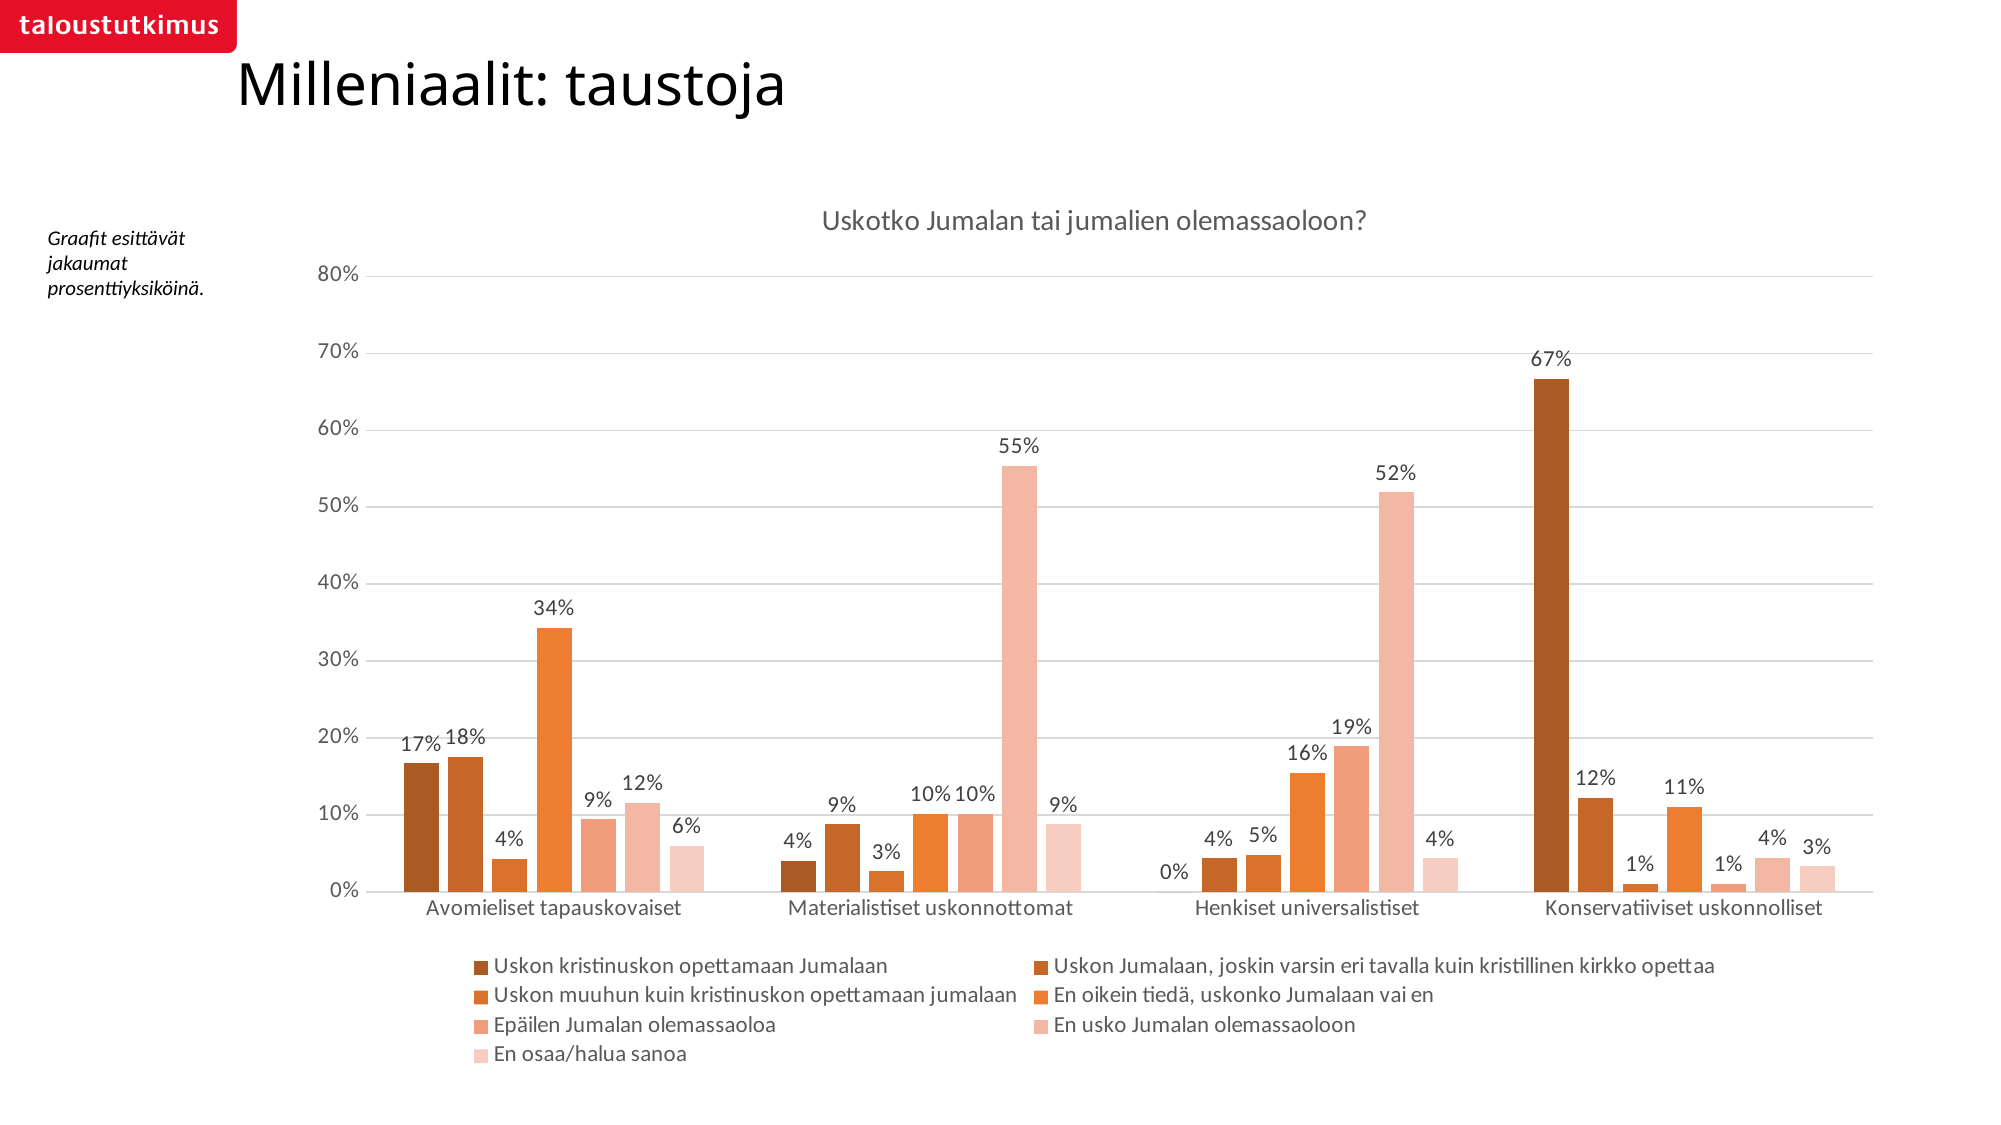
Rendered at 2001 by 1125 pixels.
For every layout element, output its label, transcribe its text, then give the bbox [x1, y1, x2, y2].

chart [285, 173, 1906, 1075]
text_box Milleniaalit: taustoja [221, 39, 802, 125]
picture [0, 0, 237, 53]
text_box Graafit esittävät jakaumat prosenttiyksiköinä. [33, 216, 233, 307]
